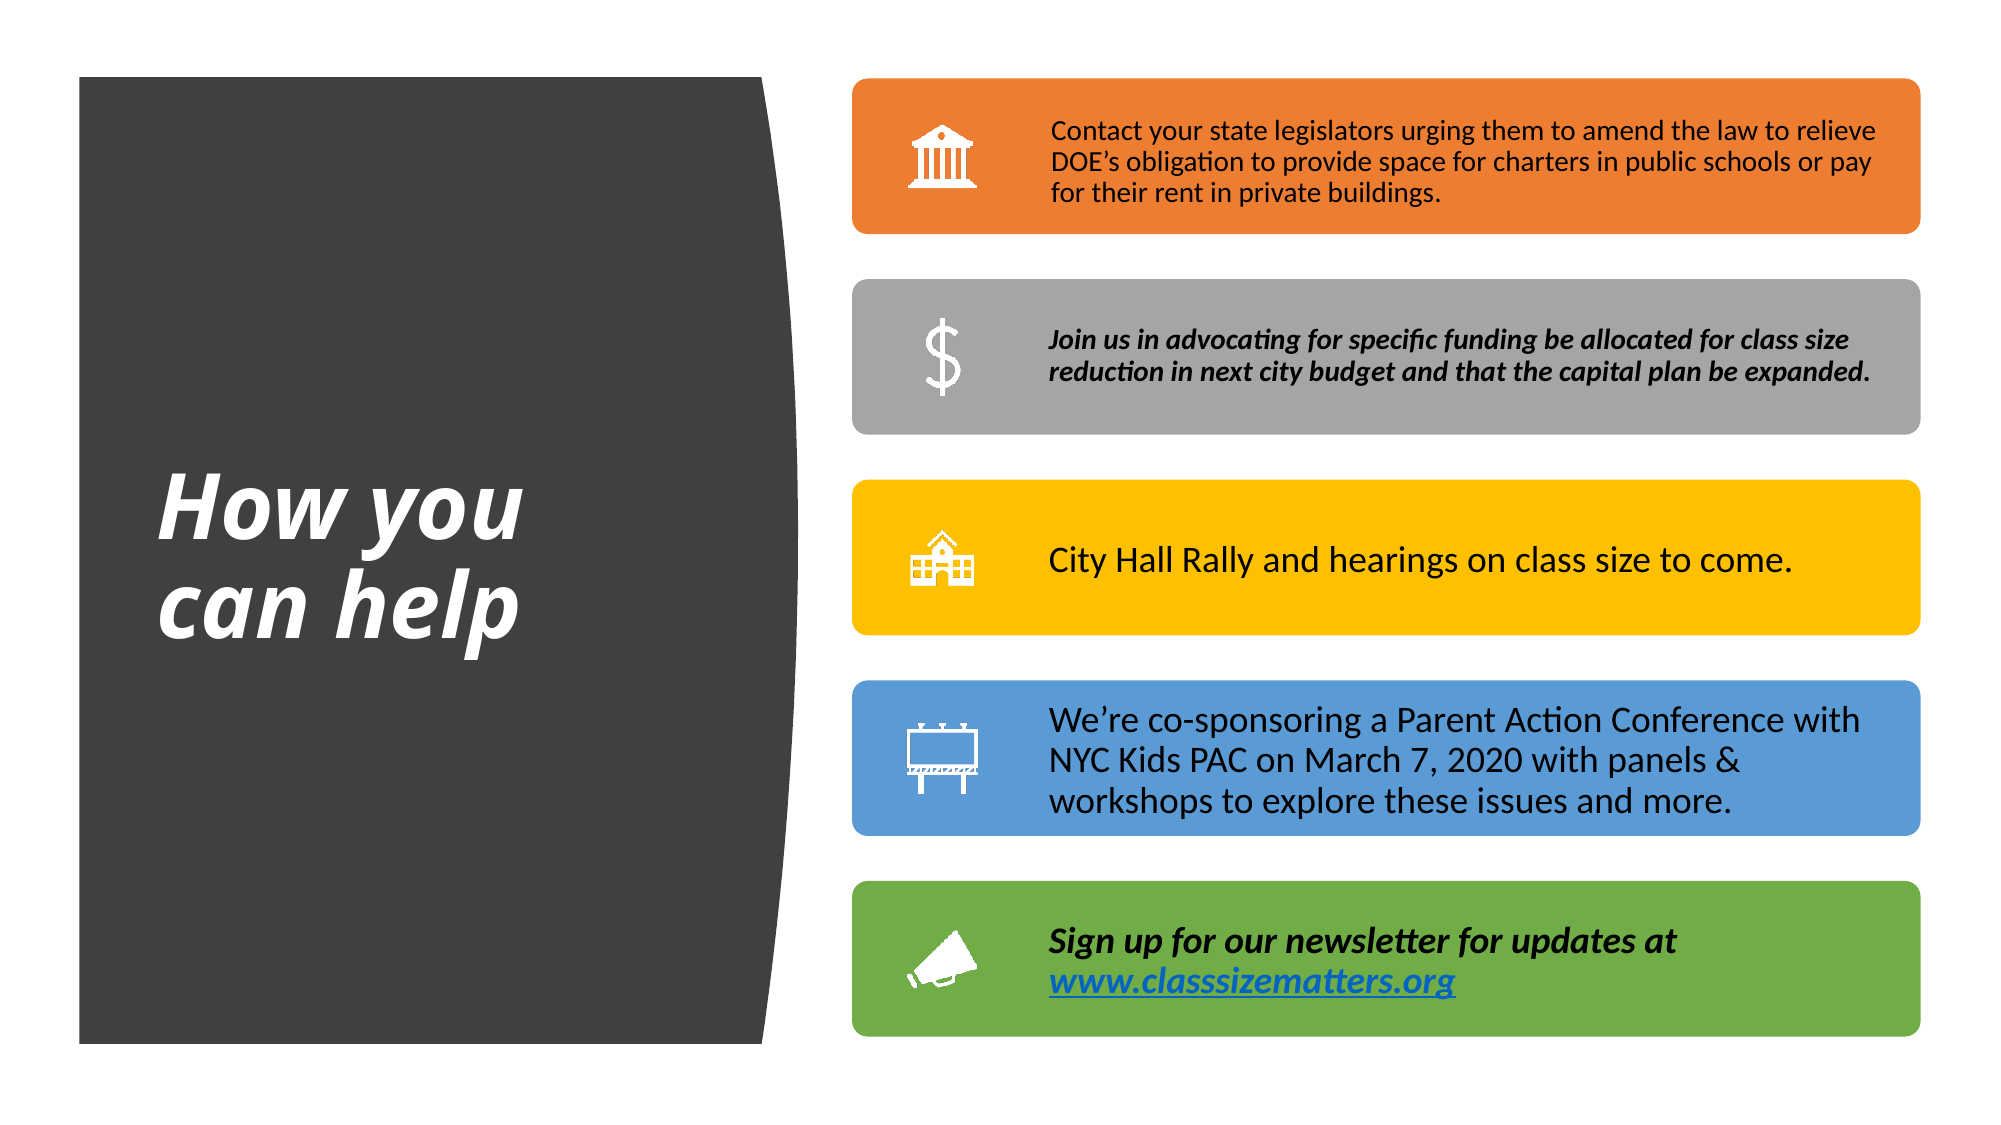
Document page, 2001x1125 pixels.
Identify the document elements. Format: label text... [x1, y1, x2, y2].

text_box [852, 77, 1921, 1043]
title How you can help [141, 166, 702, 953]
text_box [78, 76, 800, 1045]
